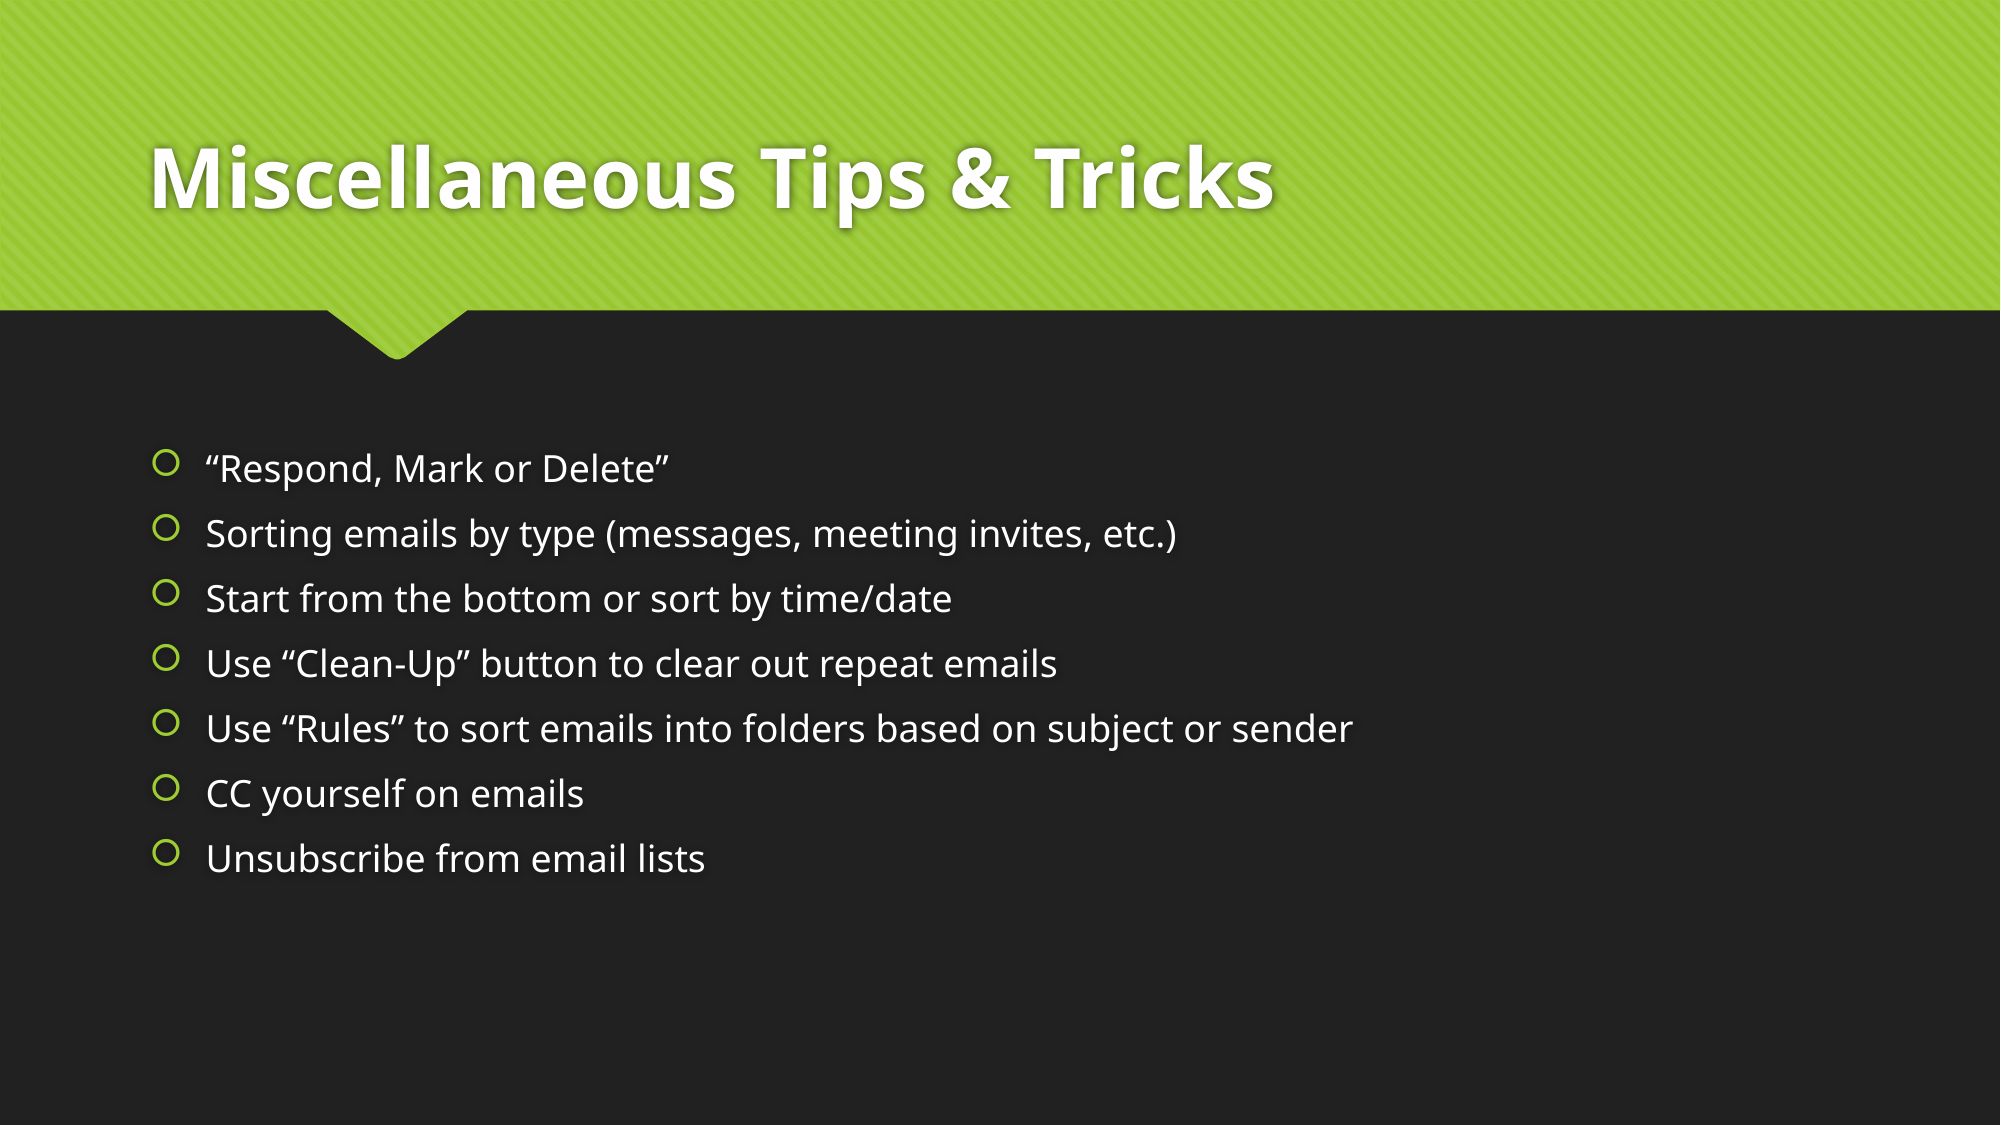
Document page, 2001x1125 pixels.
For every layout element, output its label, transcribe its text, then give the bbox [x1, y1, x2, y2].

list “Respond, Mark or Delete” Sorting emails by type (messages, meeting invites, etc.) Start from the bottom or sort by time/date Use “Clean-Up” button to clear out repeat emails Use “Rules” to sort emails into folders based on subject or sender CC yourself on emails Unsubscribe from email lists [134, 364, 1866, 962]
title Miscellaneous Tips & Tricks [132, 73, 1868, 233]
